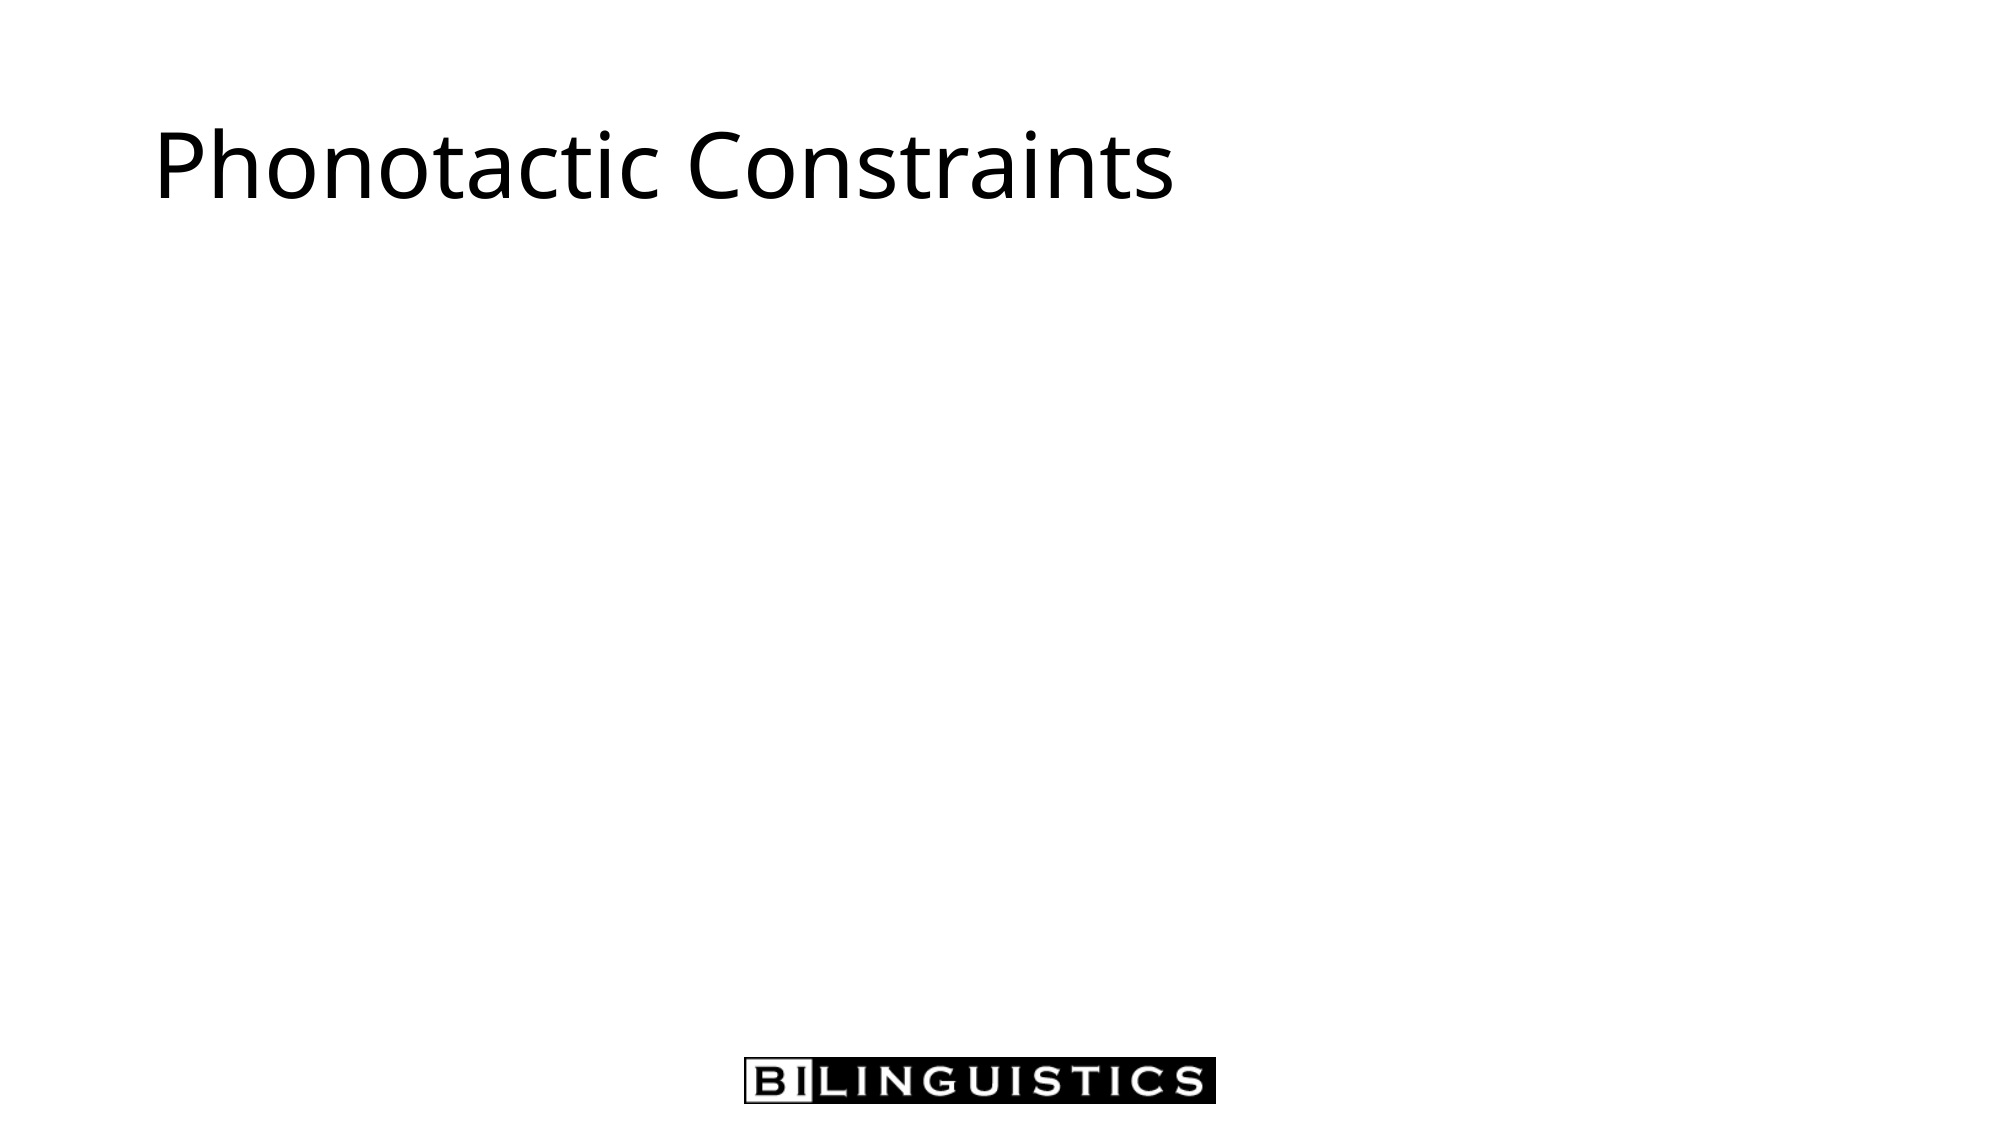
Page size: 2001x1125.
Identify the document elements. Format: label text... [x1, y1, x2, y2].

title Phonotactic Constraints [137, 59, 1863, 278]
picture [744, 1057, 1216, 1104]
